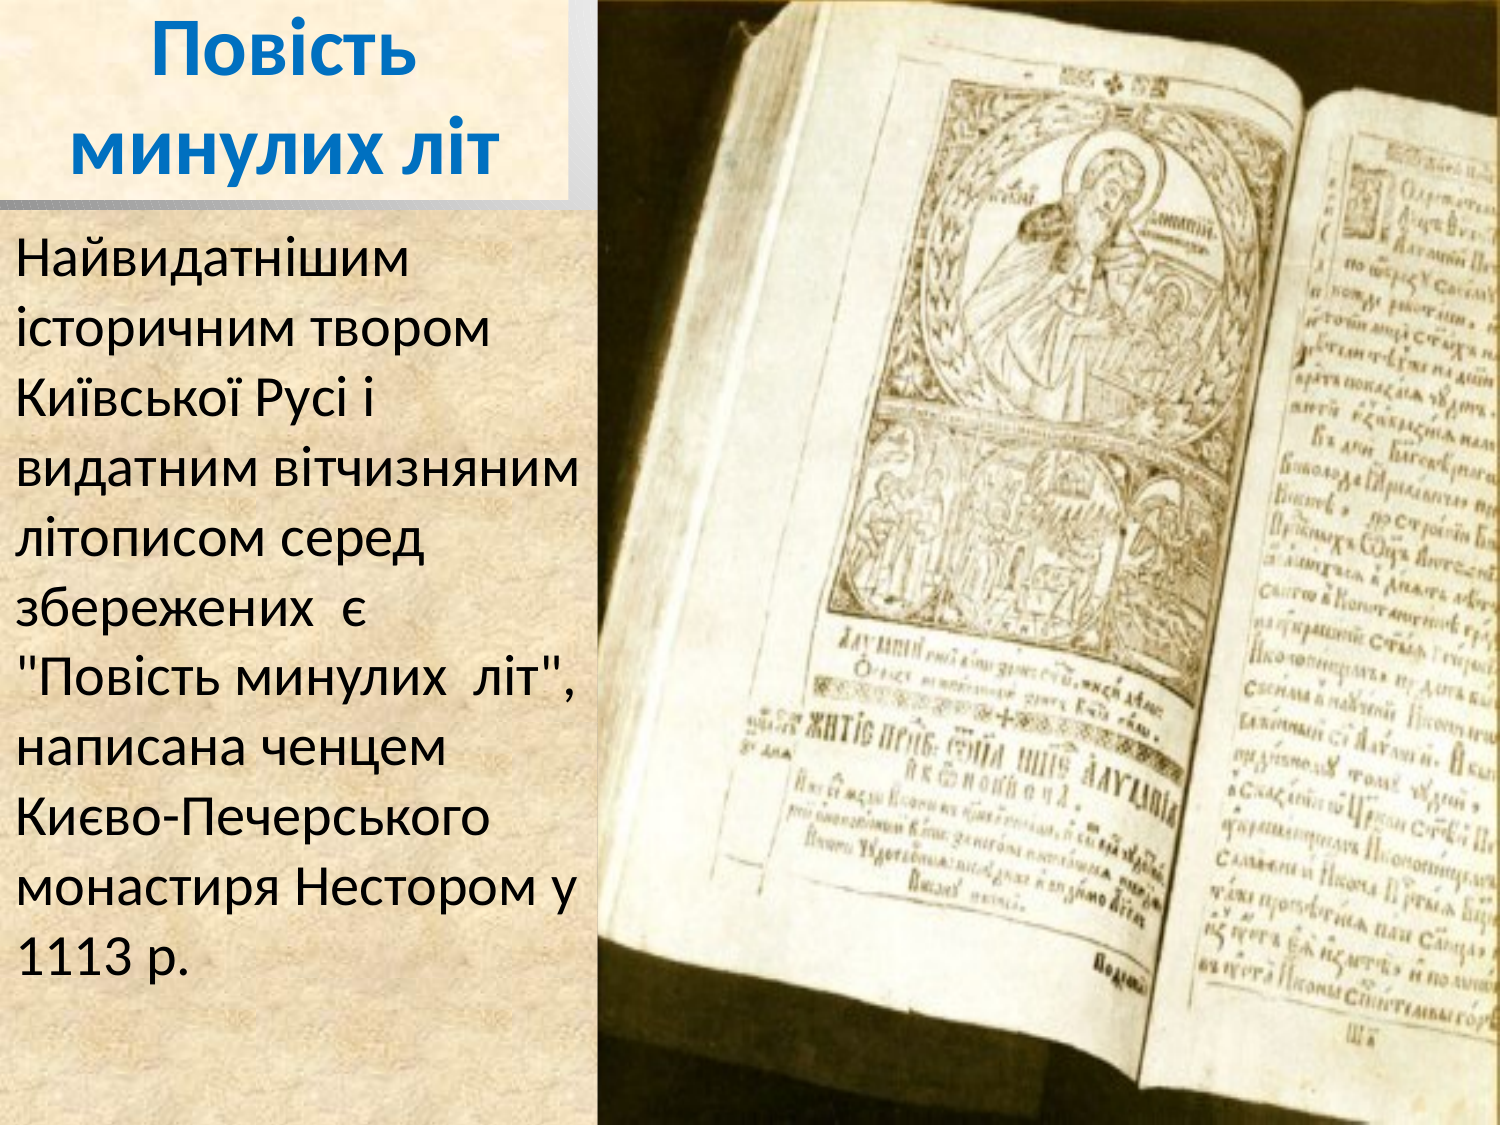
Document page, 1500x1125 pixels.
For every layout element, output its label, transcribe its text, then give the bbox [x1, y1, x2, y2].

list Найвидатнішим історичним твором Київської Русі і видатним вітчизняним літописом серед збережених є "Повість минулих літ", написана ченцем Києво-Печерського монастиря Нестором у 1113 р. [0, 210, 592, 1125]
title Повість минулих літ [0, 0, 569, 200]
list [597, 0, 1500, 1125]
